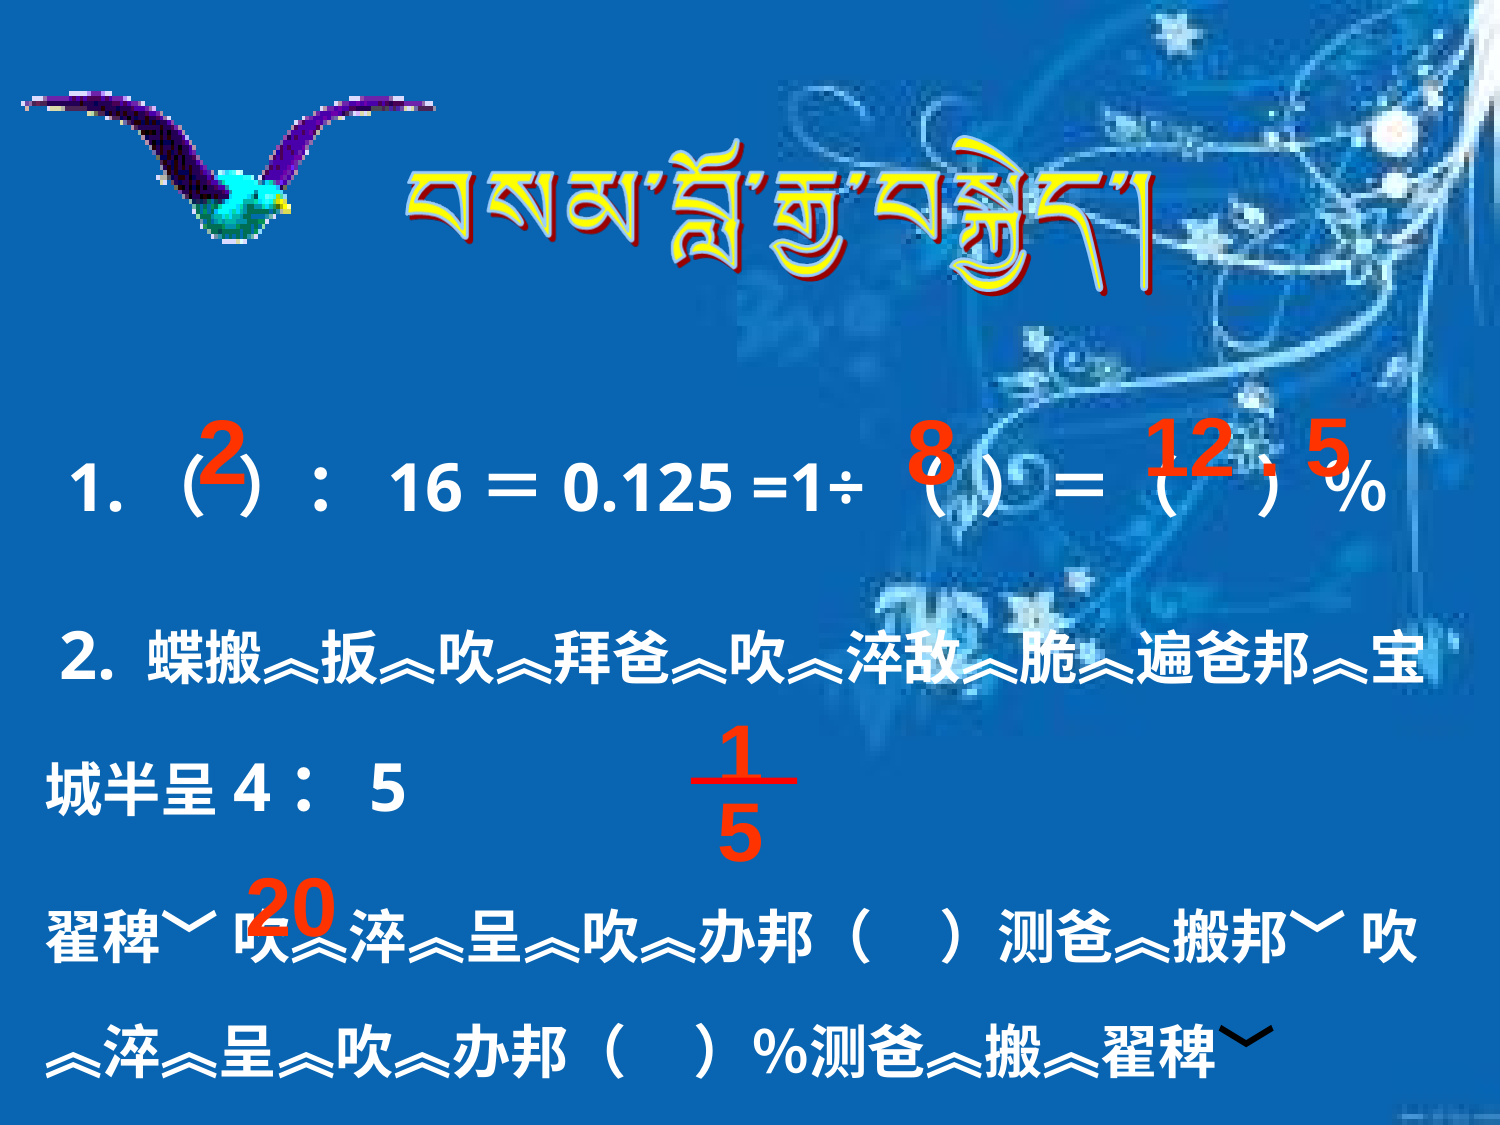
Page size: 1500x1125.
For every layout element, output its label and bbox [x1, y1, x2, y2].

text_box [690, 692, 798, 887]
picture [0, 0, 1500, 1125]
